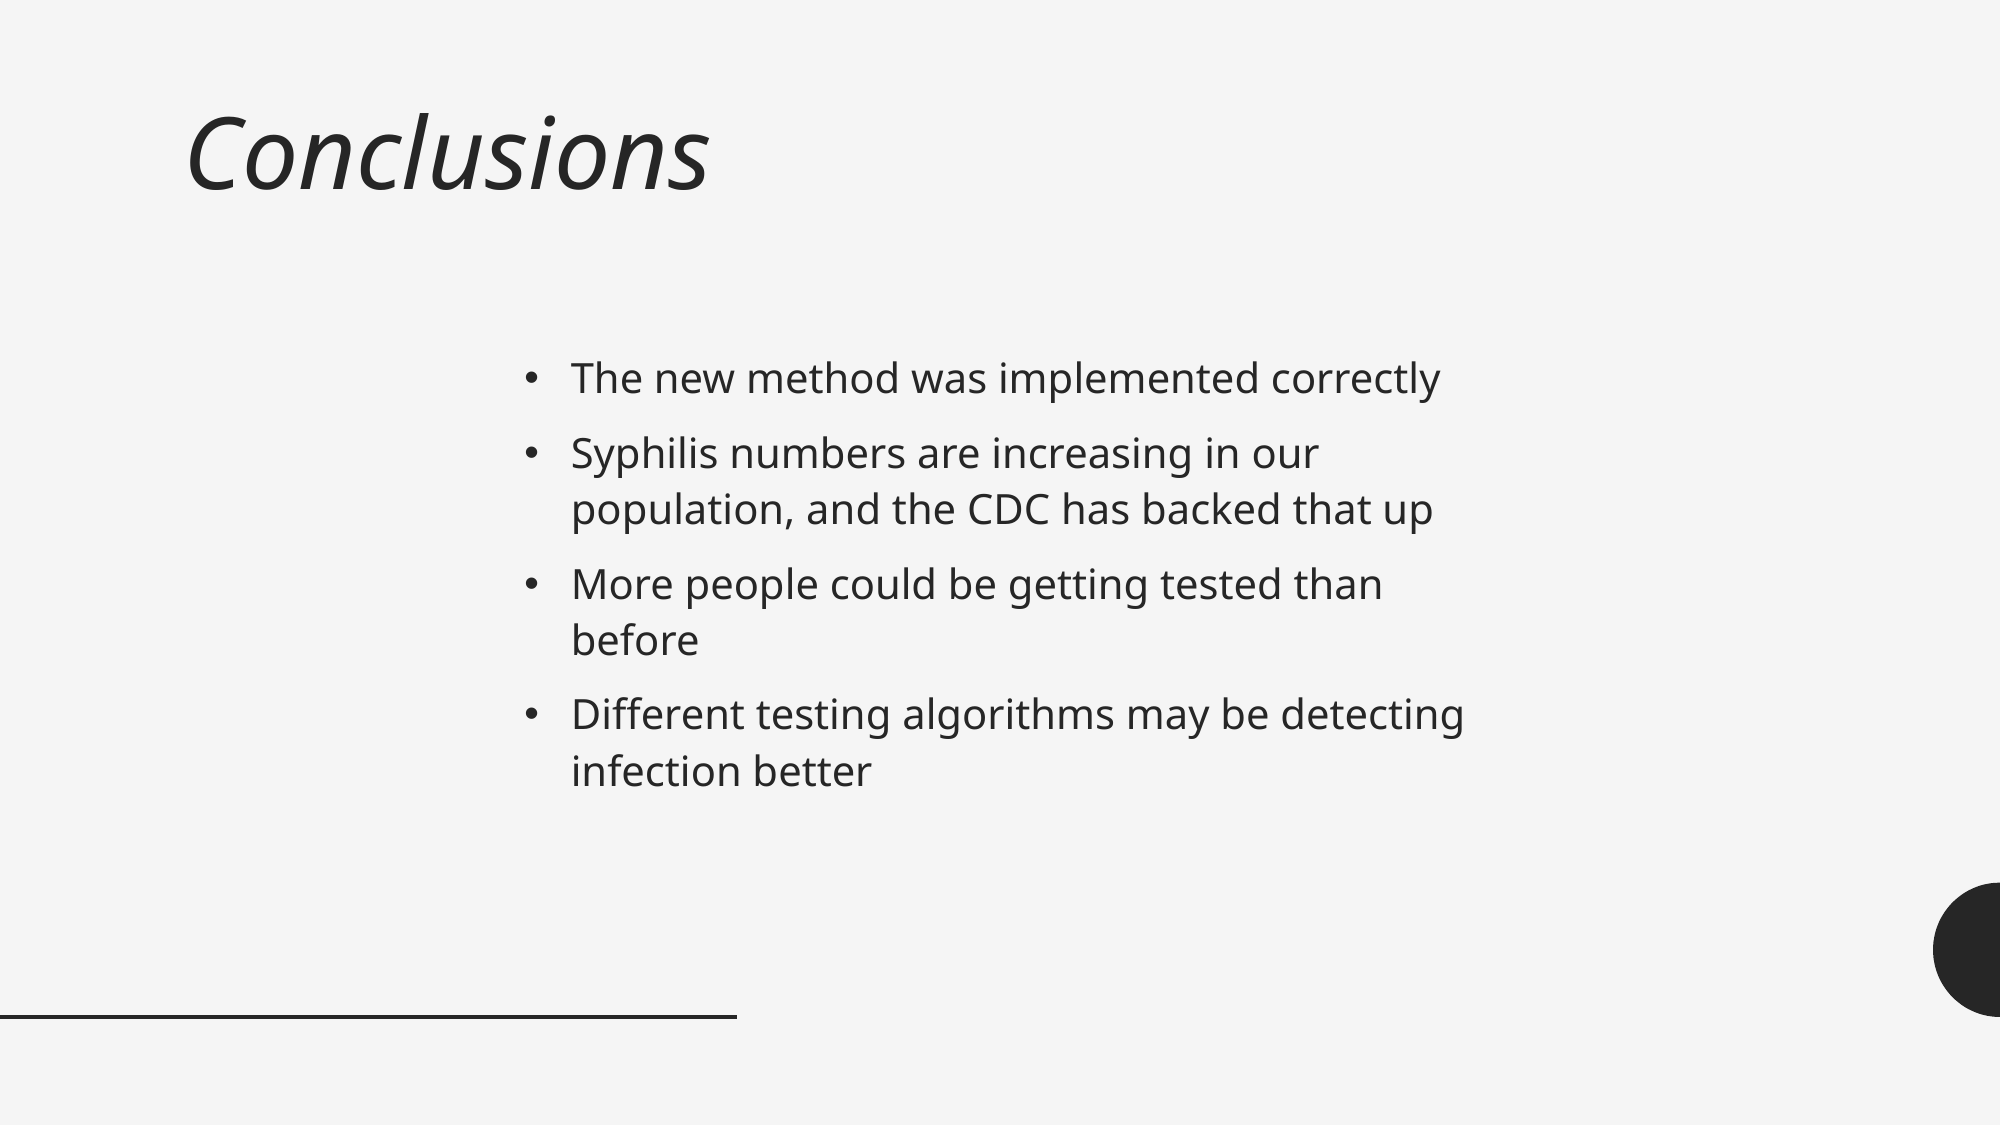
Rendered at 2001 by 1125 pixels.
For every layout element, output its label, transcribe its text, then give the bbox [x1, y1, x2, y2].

title Conclusions [125, 91, 754, 905]
list The new method was implemented correctly Syphilis numbers are increasing in our population, and the CDC has backed that up More people could be getting tested than before Different testing algorithms may be detecting infection better [509, 338, 1535, 838]
